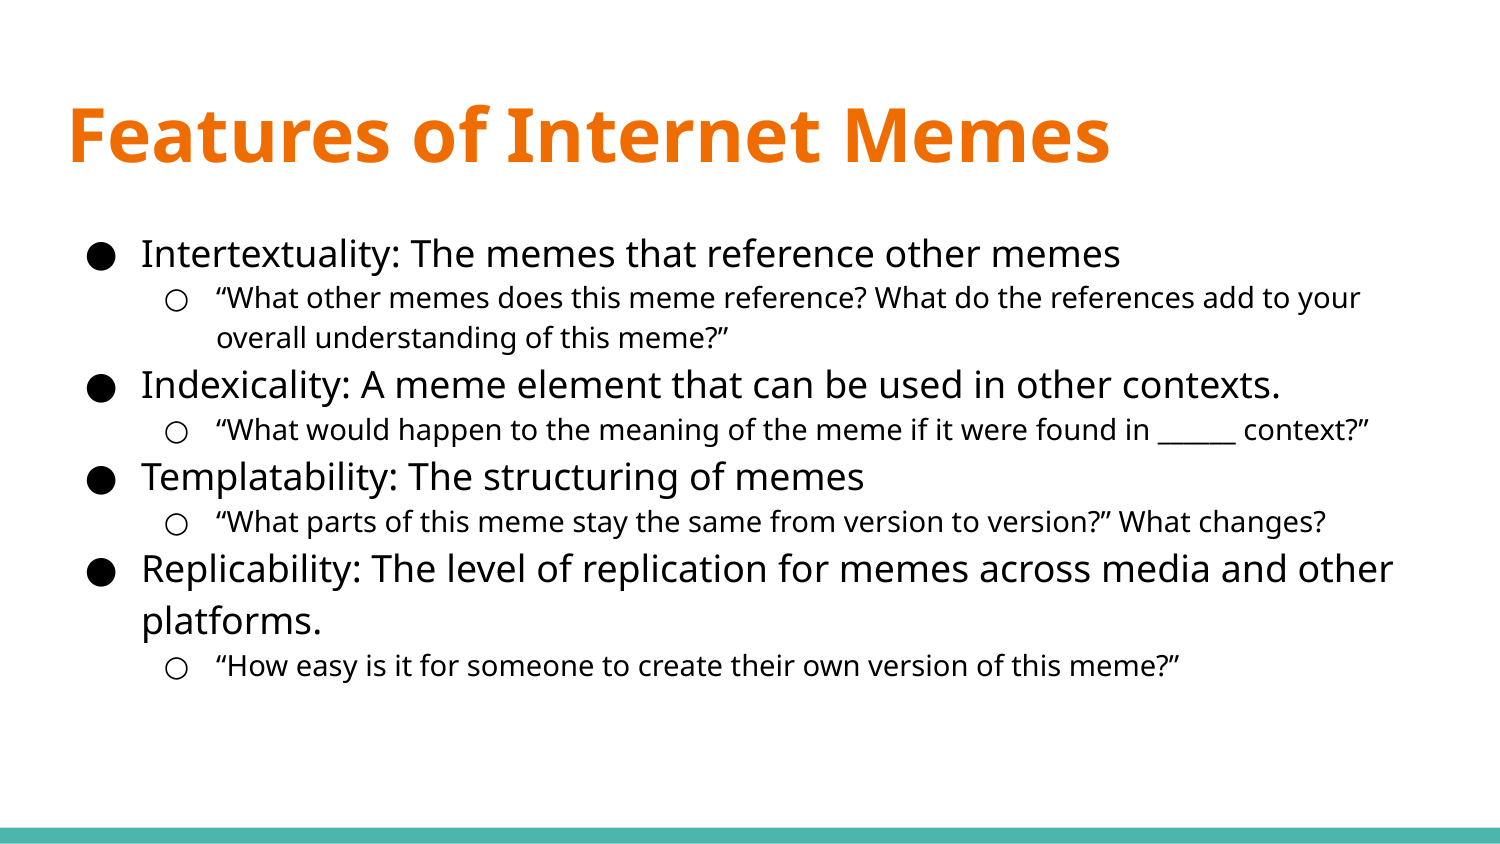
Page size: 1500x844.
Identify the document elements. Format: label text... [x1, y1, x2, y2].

title Features of Internet Memes [51, 72, 1449, 189]
list Intertextuality: The memes that reference other memes “What other memes does this meme reference? What do the references add to your overall understanding of this meme?” Indexicality: A meme element that can be used in other contexts. “What would happen to the meaning of the meme if it were found in ______ context?” Templatability: The structuring of memes “What parts of this meme stay the same from version to version?” What changes? Replicability: The level of replication for memes across media and other platforms. “How easy is it for someone to create their own version of this meme?” [51, 207, 1449, 750]
